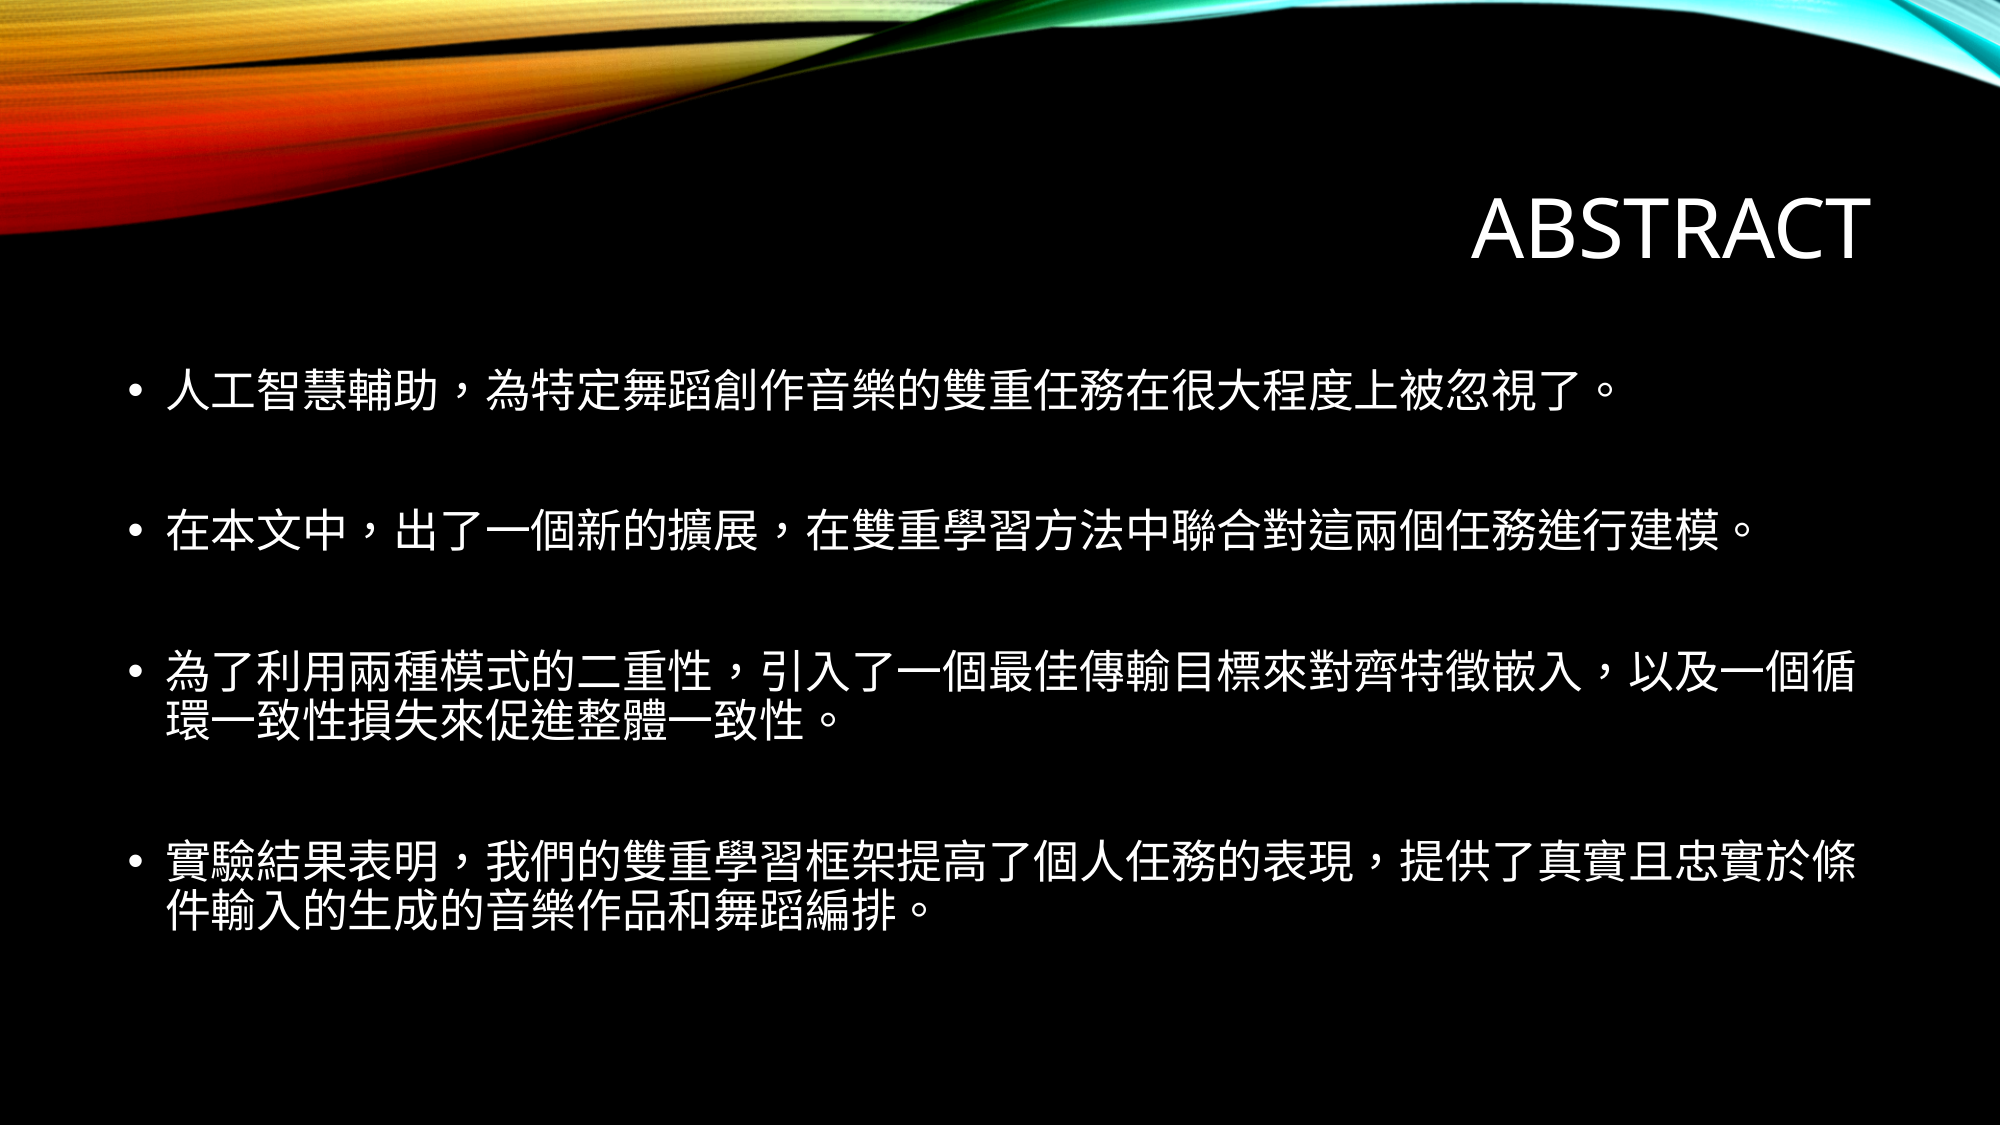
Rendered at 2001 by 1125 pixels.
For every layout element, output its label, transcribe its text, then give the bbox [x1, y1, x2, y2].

title ABSTRACT [474, 125, 1888, 338]
list 人工智慧輔助，為特定舞蹈創作音樂的雙重任務在很大程度上被忽視了。 在本文中，出了一個新的擴展，在雙重學習方法中聯合對這兩個任務進行建模。 為了利用兩種模式的二重性，引入了一個最佳傳輸目標來對齊特徵嵌入，以及一個循環一致性損失來促進整體一致性。 實驗結果表明，我們的雙重學習框架提高了個人任務的表現，提供了真實且忠實於條件輸入的生成的音樂作品和舞蹈編排。 [112, 360, 1888, 1021]
picture [0, 0, 2000, 237]
